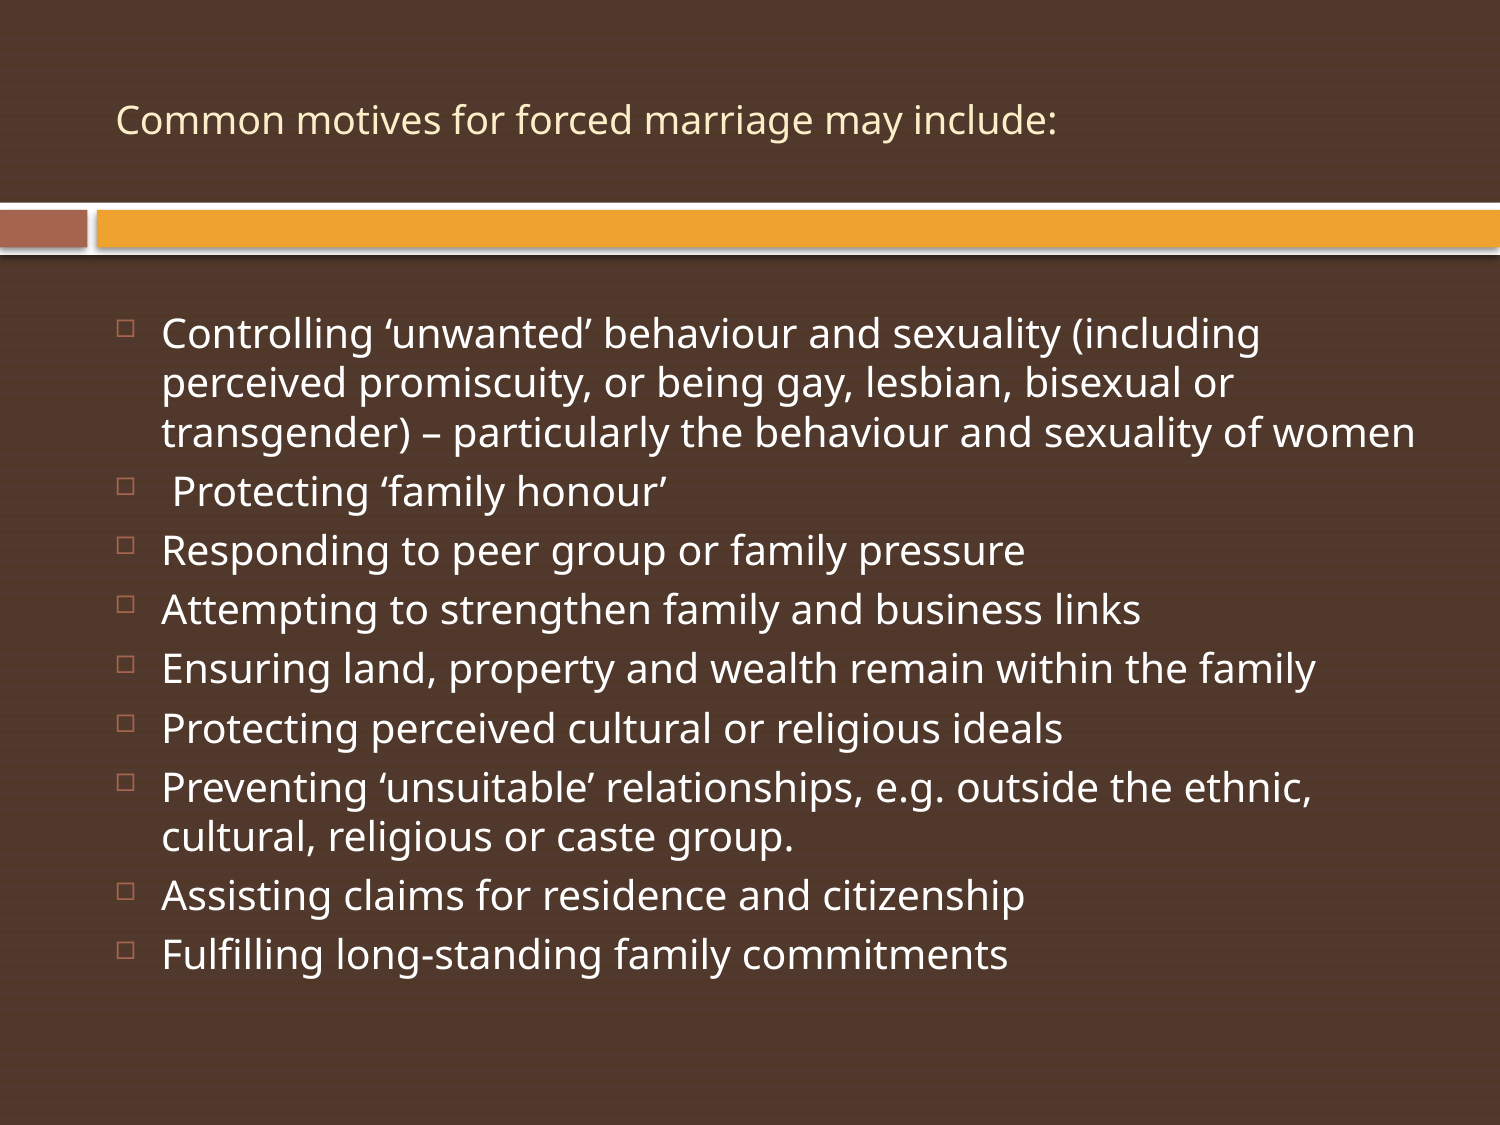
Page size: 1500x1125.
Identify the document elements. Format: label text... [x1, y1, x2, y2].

title Common motives for forced marriage may include: [100, 37, 1439, 201]
list Controlling ‘unwanted’ behaviour and sexuality (including perceived promiscuity, or being gay, lesbian, bisexual or transgender) – particularly the behaviour and sexuality of women Protecting ‘family honour’ Responding to peer group or family pressure Attempting to strengthen family and business links Ensuring land, property and wealth remain within the family Protecting perceived cultural or religious ideals Preventing ‘unsuitable’ relationships, e.g. outside the ethnic, cultural, religious or caste group. Assisting claims for residence and citizenship Fulfilling long-standing family commitments [99, 299, 1438, 1038]
